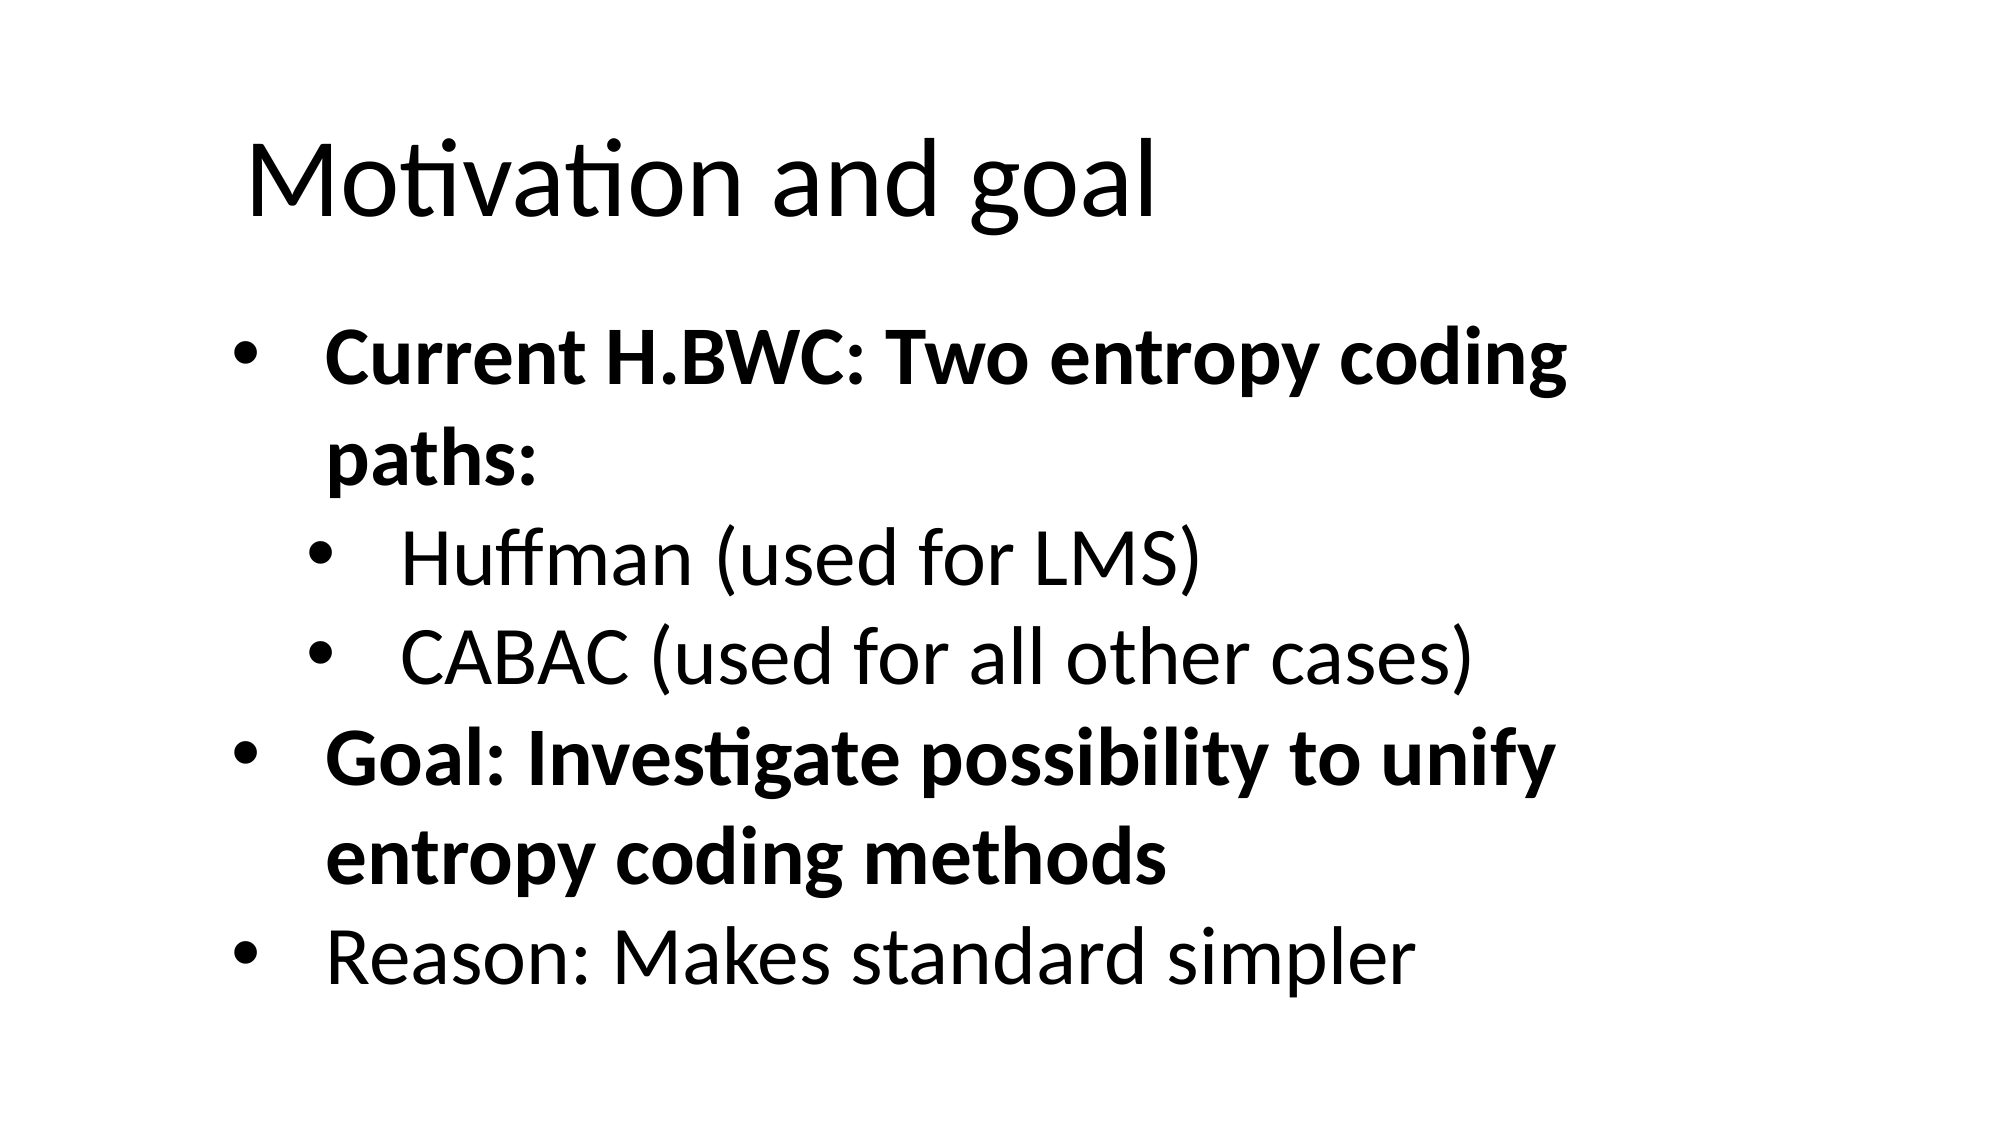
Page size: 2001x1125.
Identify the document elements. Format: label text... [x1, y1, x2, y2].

text_box Motivation and goal [229, 96, 1562, 247]
text_box Current H.BWC: Two entropy coding paths: Huffman (used for LMS) CABAC (used for all other cases) Goal: Investigate possibility to unify entropy coding methods Reason: Makes standard simpler [216, 294, 1800, 1009]
